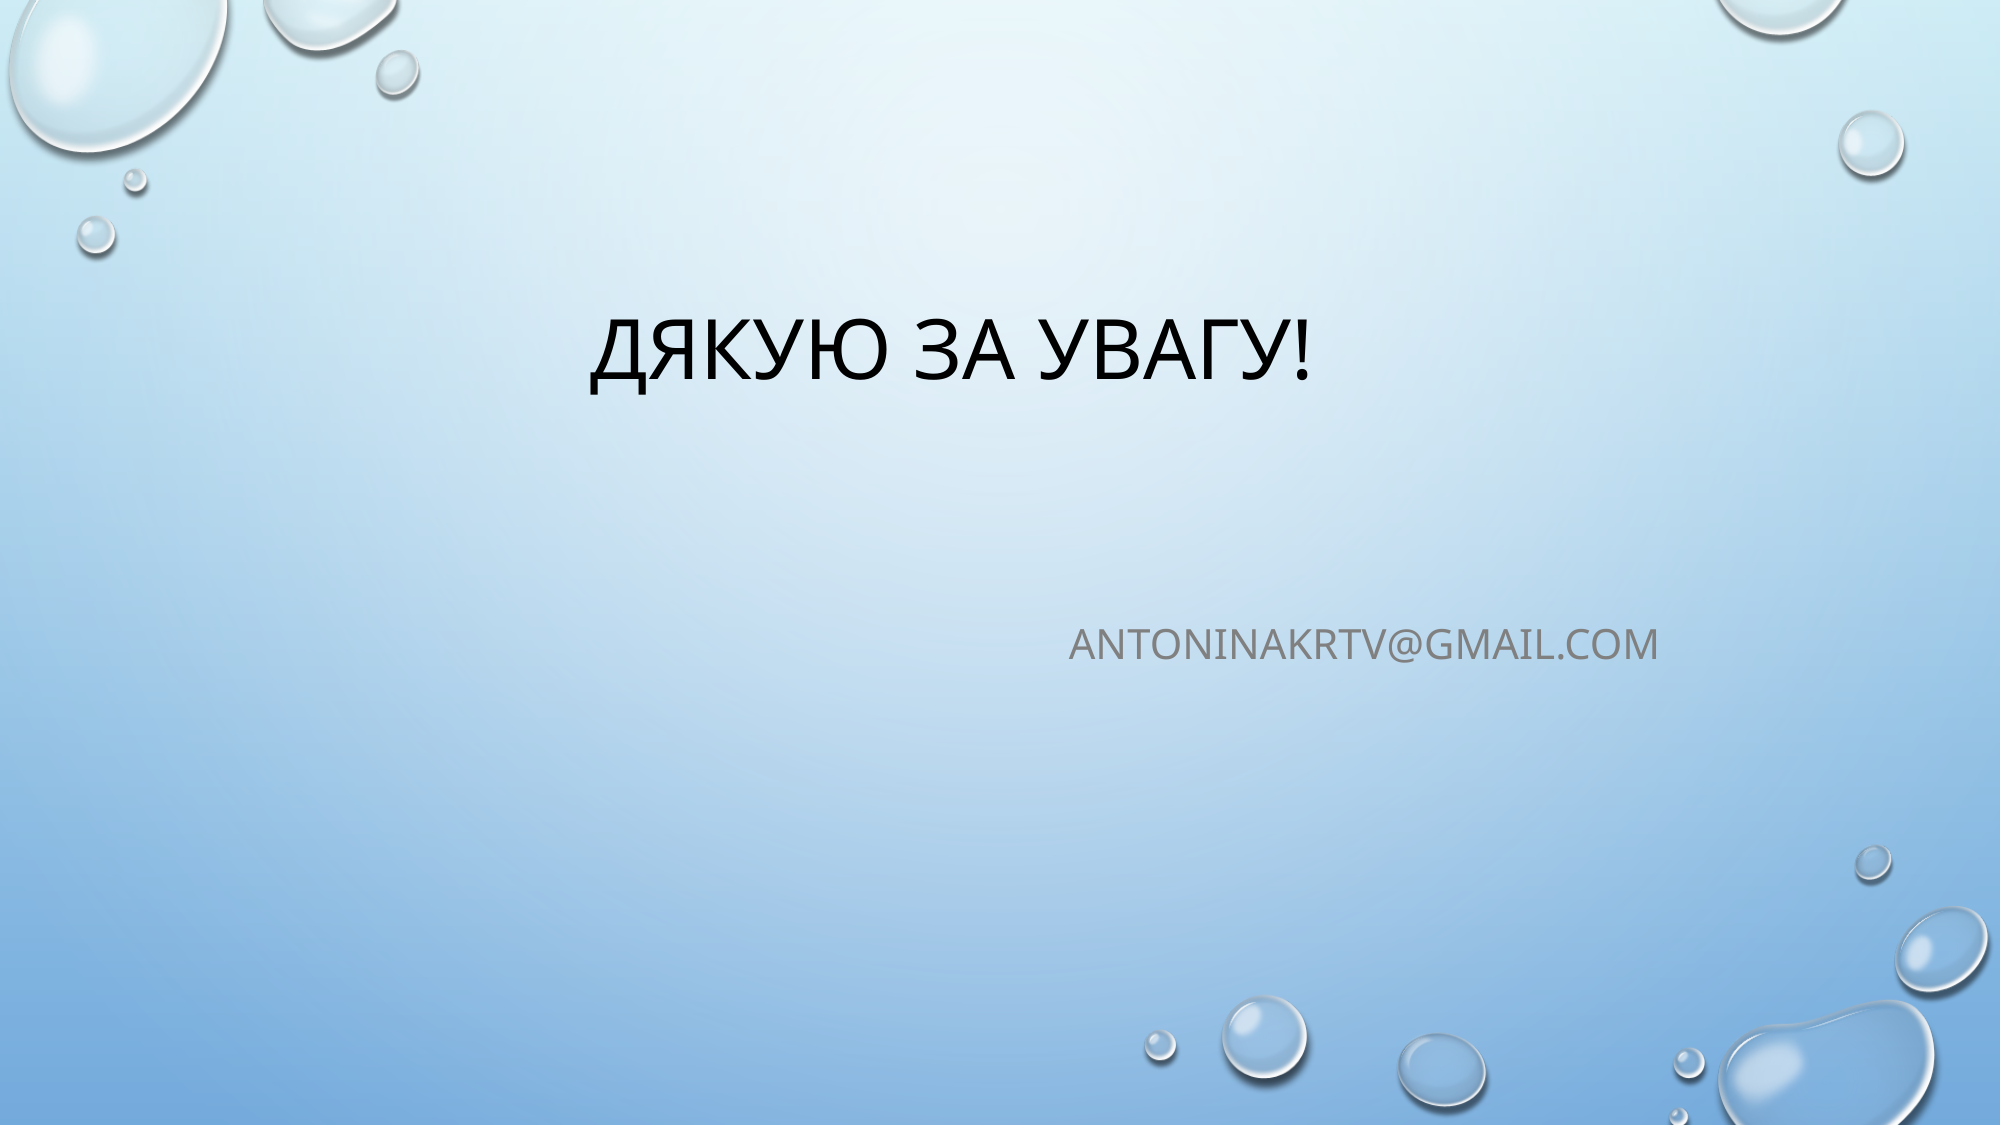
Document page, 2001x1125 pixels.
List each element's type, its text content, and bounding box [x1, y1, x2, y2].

picture [0, 0, 2000, 1125]
title Дякую за увагу! [57, 135, 1849, 405]
list antoninakrtv@gmail.com [149, 600, 1848, 825]
